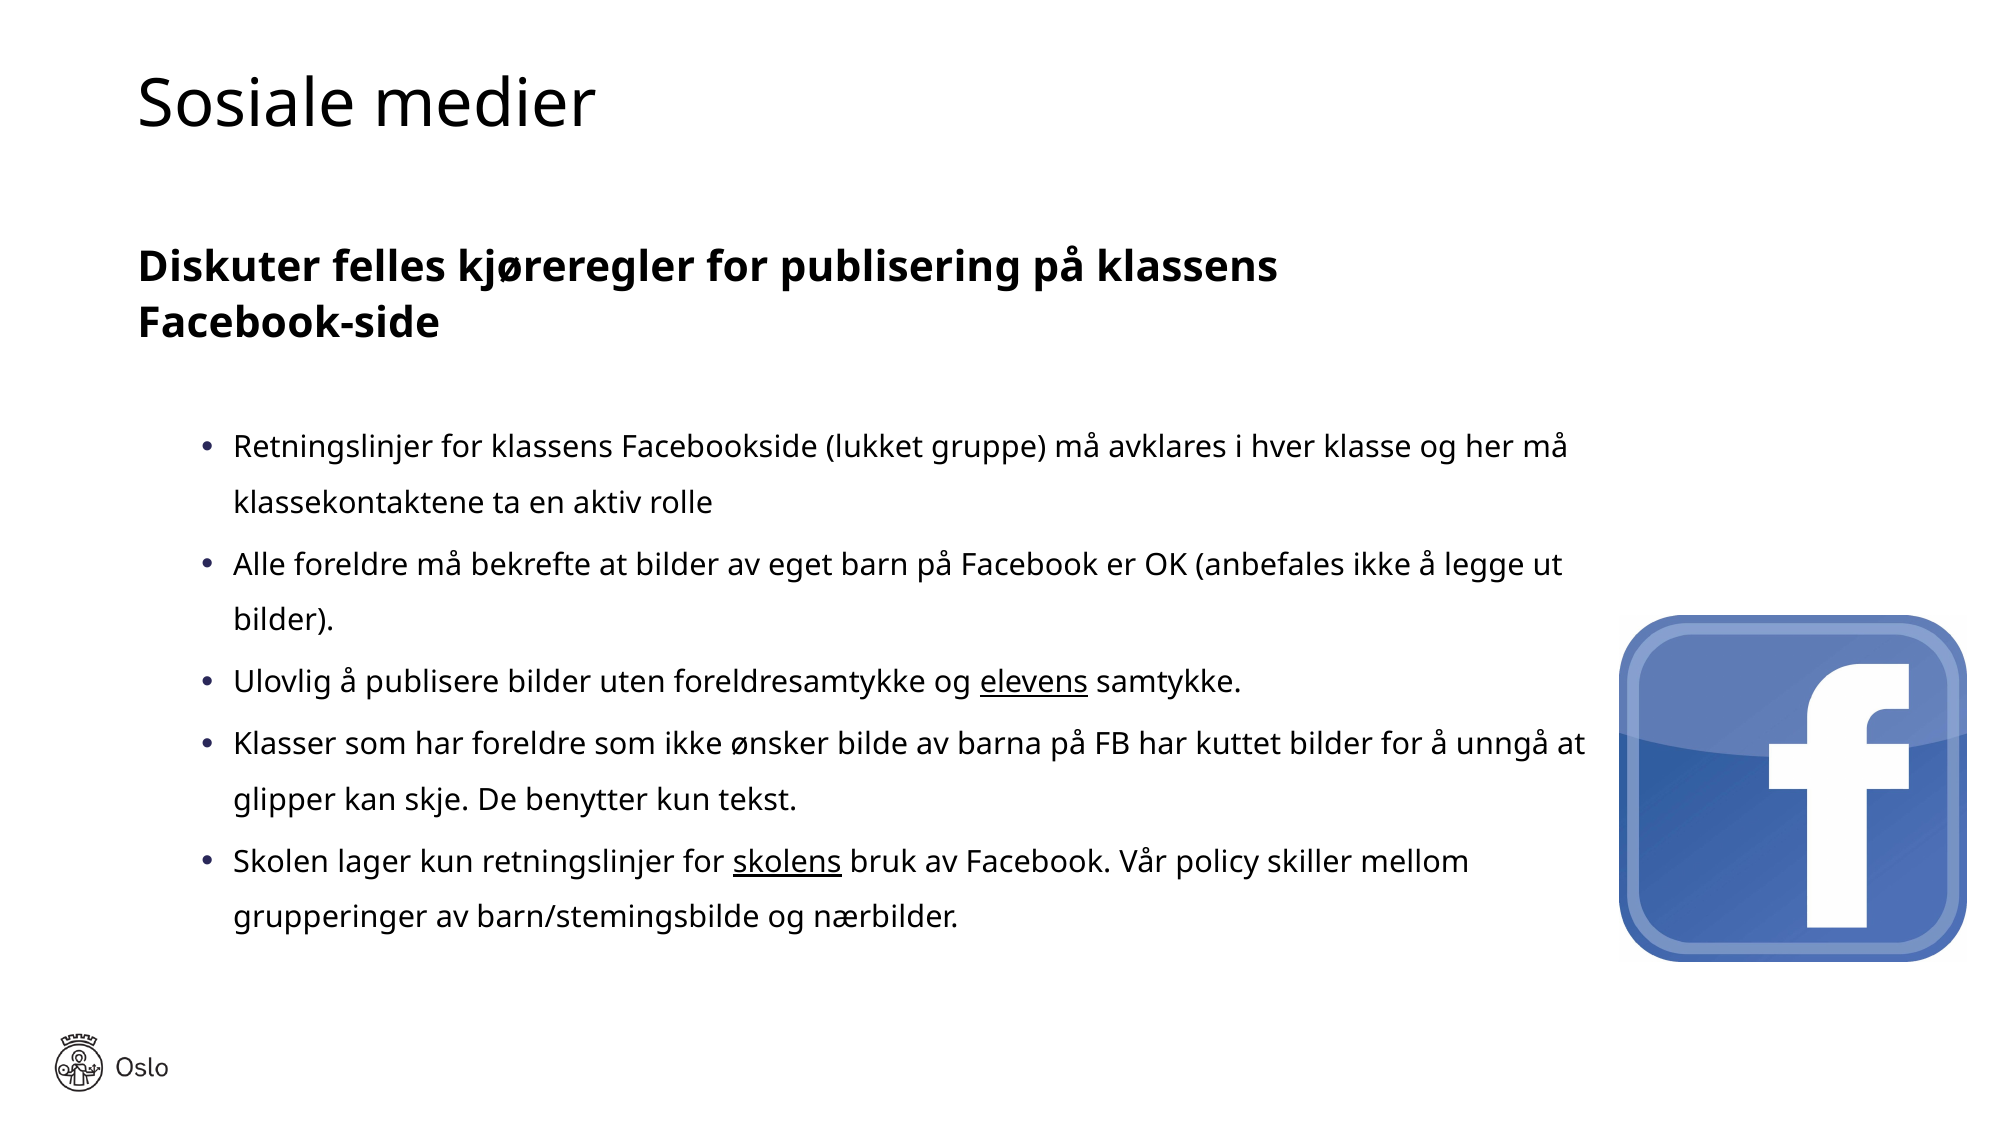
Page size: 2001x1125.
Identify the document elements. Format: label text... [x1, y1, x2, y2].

title Sosiale medier [137, 59, 1863, 278]
picture [54, 1032, 168, 1092]
list Diskuter felles kjøreregler for publisering på klassens Facebook-side Retningslinjer for klassens Facebookside (lukket gruppe) må avklares i hver klasse og her må klassekontaktene ta en aktiv rolle Alle foreldre må bekrefte at bilder av eget barn på Facebook er OK (anbefales ikke å legge ut bilder). Ulovlig å publisere bilder uten foreldresamtykke og elevens samtykke. Klasser som har foreldre som ikke ønsker bilde av barna på FB har kuttet bilder for å unngå at glipper kan skje. De benytter kun tekst. Skolen lager kun retningslinjer for skolens bruk av Facebook. Vår policy skiller mellom grupperinger av barn/stemingsbilde og nærbilder. [137, 182, 1620, 943]
picture [1619, 615, 1967, 962]
